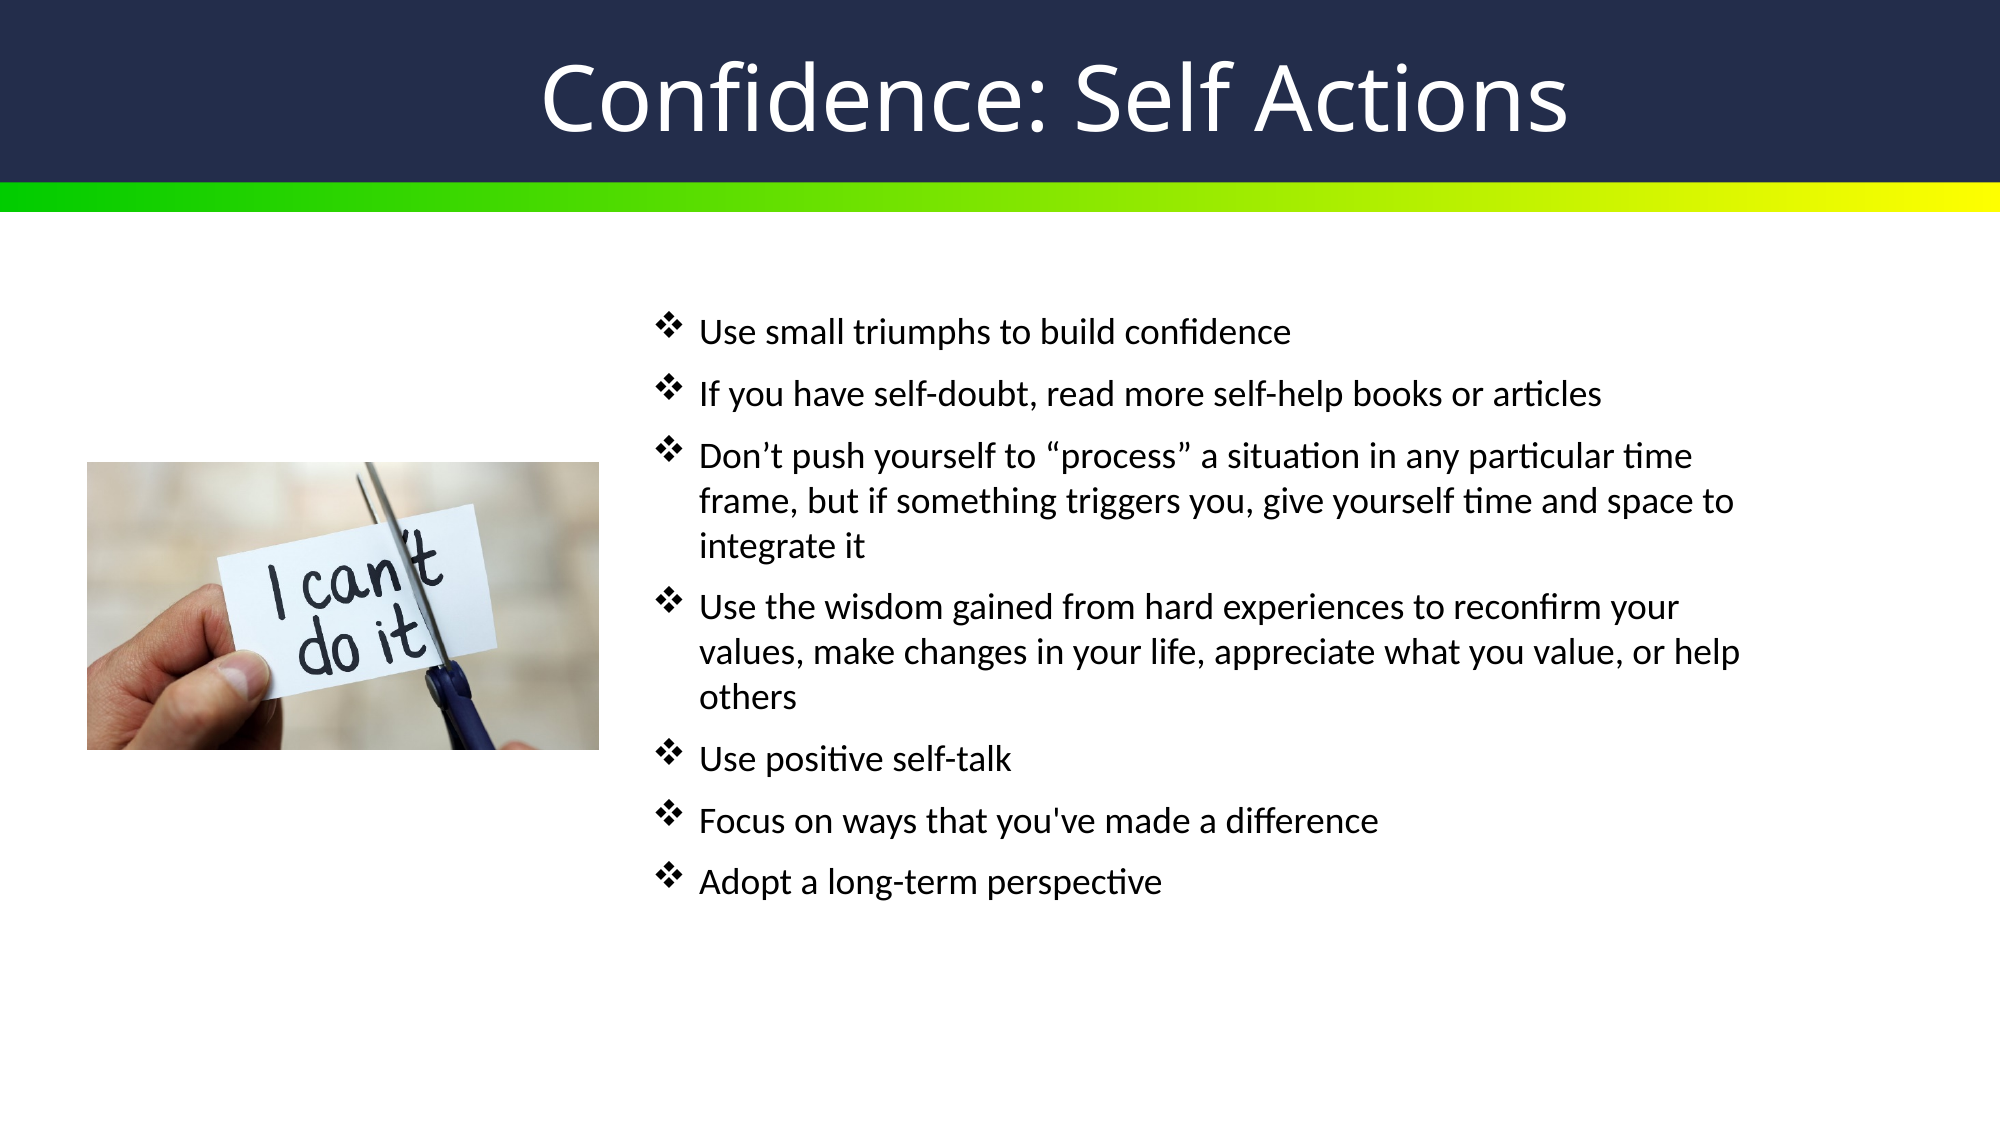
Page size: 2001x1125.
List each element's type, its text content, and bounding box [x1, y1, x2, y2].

picture [87, 462, 599, 750]
text_box Use small triumphs to build confidence If you have self-doubt, read more self-help books or articles Don’t push yourself to “process” a situation in any particular time frame, but if something triggers you, give yourself time and space to integrate it Use the wisdom gained from hard experiences to reconfirm your values, make changes in your life, appreciate what you value, or help others Use positive self-talk Focus on ways that you've made a difference Adopt a long-term perspective [637, 299, 1763, 972]
title Confidence: Self Actions [524, 18, 1591, 185]
